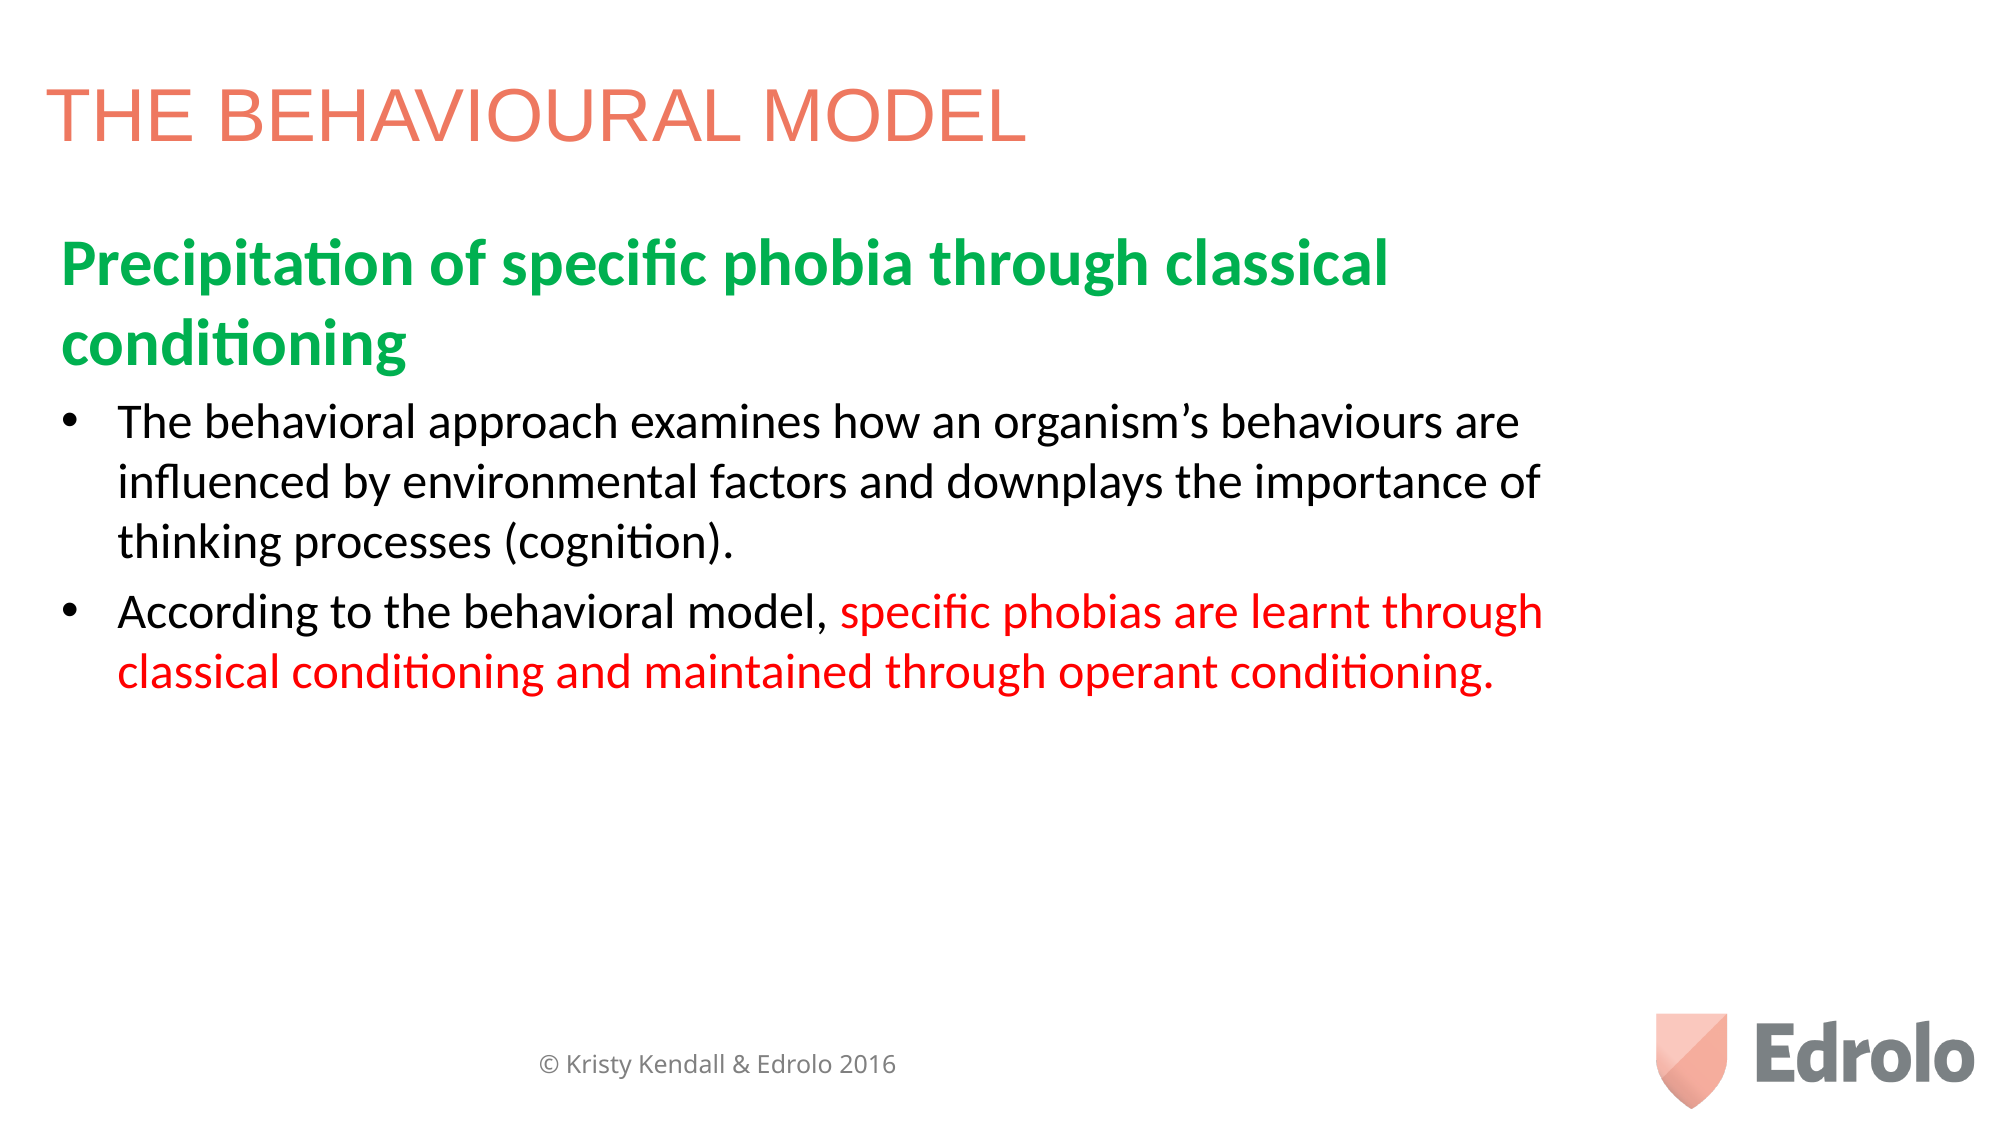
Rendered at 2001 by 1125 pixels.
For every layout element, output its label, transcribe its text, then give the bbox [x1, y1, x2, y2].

list Precipitation of specific phobia through classical conditioning The behavioral approach examines how an organism’s behaviours are influenced by environmental factors and downplays the importance of thinking processes (cognition). According to the behavioral model, specific phobias are learnt through classical conditioning and maintained through operant conditioning. [46, 211, 1599, 954]
title THE BEHAVIOURAL MODEL [30, 42, 1407, 181]
